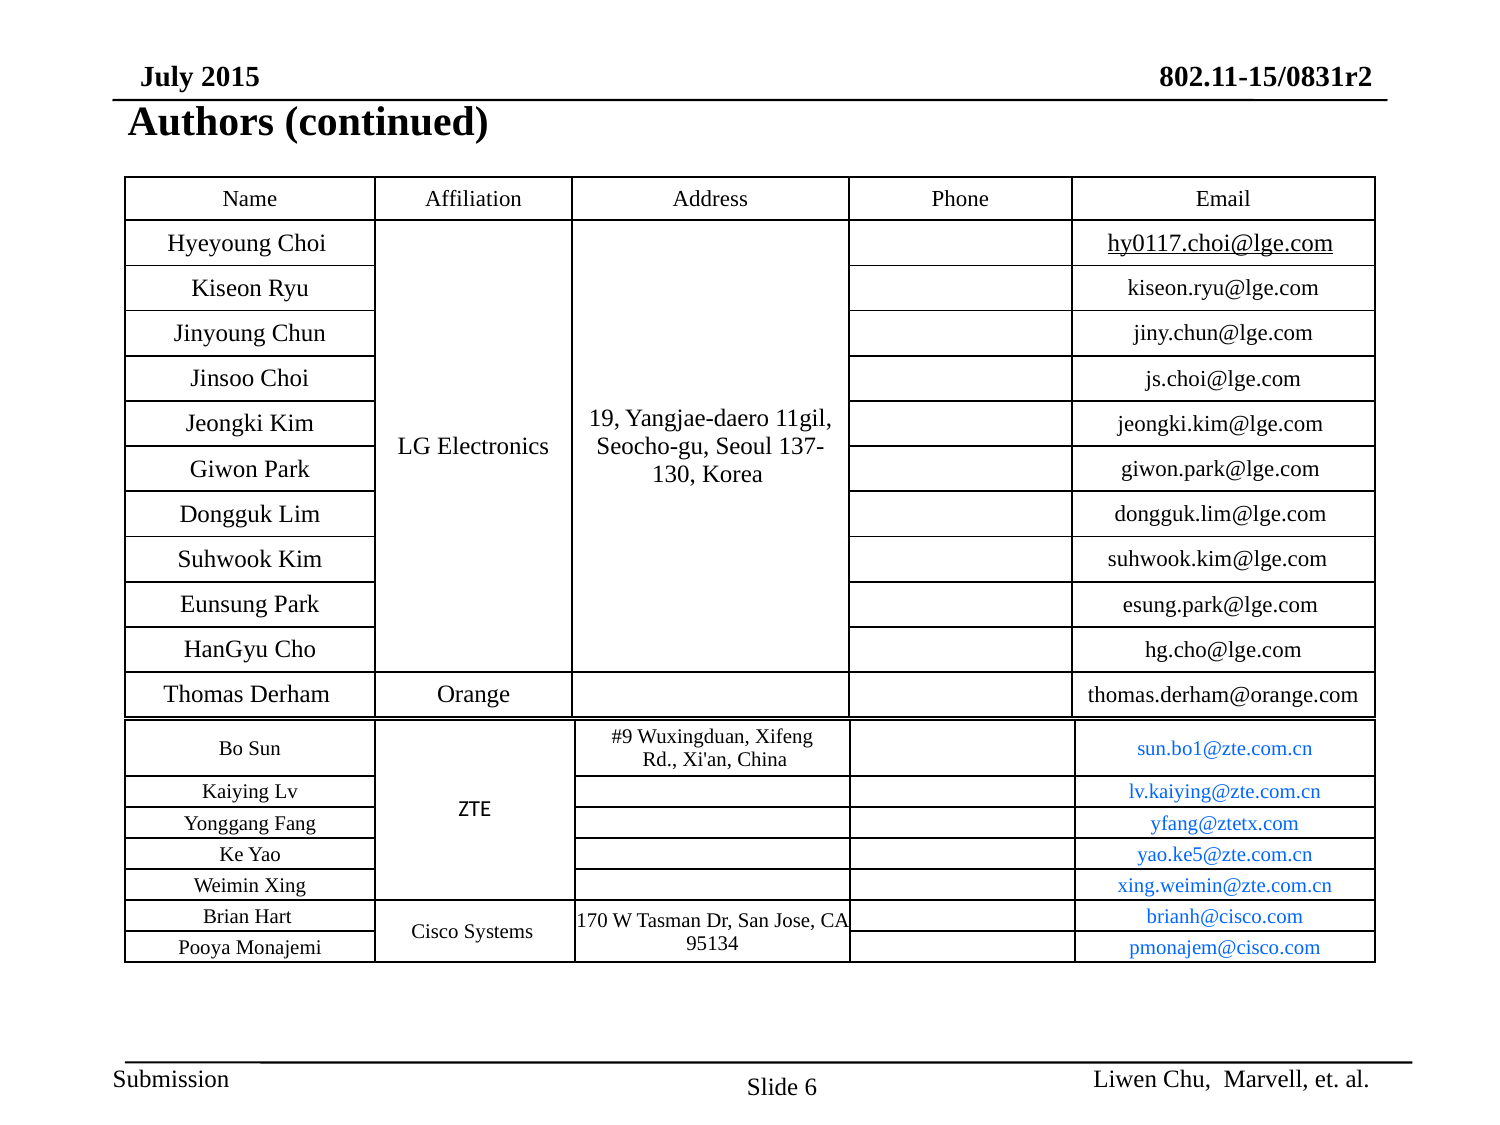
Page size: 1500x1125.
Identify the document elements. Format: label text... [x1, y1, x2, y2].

table_cell kiseon.ryu@lge.com [1073, 266, 1374, 310]
table_header Affiliation [376, 178, 571, 219]
table_cell LG Electronics [376, 221, 571, 671]
table_cell [850, 266, 1071, 310]
table_cell [851, 777, 1074, 806]
slide_number Slide 6 [713, 1069, 851, 1125]
table_cell [851, 870, 1074, 899]
table_cell [850, 402, 1071, 445]
table_cell yao.ke5@zte.com.cn [1076, 839, 1374, 868]
table_cell [850, 311, 1071, 355]
table_cell giwon.park@lge.com [1073, 447, 1374, 490]
table_cell [851, 839, 1074, 868]
table_header Name [126, 178, 374, 219]
table_cell [576, 777, 849, 806]
table_cell Thomas Derham [126, 673, 374, 716]
table_cell jiny.chun@lge.com [1073, 311, 1374, 355]
table_cell [576, 870, 849, 899]
table_cell [576, 839, 849, 868]
table_cell [850, 628, 1071, 671]
table_cell [850, 357, 1071, 400]
footer Liwen Chu, Marvell, et. al. [1089, 1061, 1371, 1093]
table_cell 19, Yangjae-daero 11gil, Seocho-gu, Seoul 137-130, Korea [573, 221, 848, 671]
table_cell Jinyoung Chun [126, 311, 374, 355]
table_cell Kaiying Lv [126, 777, 374, 806]
table_header [851, 721, 1074, 775]
table_cell Brian Hart [126, 901, 374, 930]
table_header Email [1073, 178, 1374, 219]
table_cell thomas.derham@orange.com [1073, 673, 1374, 716]
table_cell [851, 808, 1074, 837]
table_cell esung.park@lge.com [1073, 583, 1374, 626]
table_cell Ke Yao [126, 839, 374, 868]
table_cell lv.kaiying@zte.com.cn [1076, 777, 1374, 806]
title Authors (continued) [112, 99, 1388, 138]
table_cell [850, 673, 1071, 716]
table_cell suhwook.kim@lge.com [1073, 537, 1374, 581]
table_cell dongguk.lim@lge.com [1073, 492, 1374, 536]
table_cell [576, 808, 849, 837]
table_cell brianh@cisco.com [1076, 901, 1374, 930]
table_cell xing.weimin@zte.com.cn [1076, 870, 1374, 899]
table_cell [851, 901, 1074, 930]
table_cell hy0117.choi@lge.com [1073, 221, 1374, 265]
table_cell yfang@ztetx.com [1076, 808, 1374, 837]
table_cell [850, 537, 1071, 581]
table_cell Cisco Systems [376, 901, 574, 961]
table_header Bo Sun [126, 721, 374, 775]
table_header ZTE [376, 721, 574, 899]
table_cell [850, 492, 1071, 536]
table_cell [851, 932, 1074, 961]
table_cell Pooya Monajemi [126, 932, 374, 961]
table_cell HanGyu Cho [126, 628, 374, 671]
table_header #9 Wuxingduan, Xifeng Rd., Xi'an, China [576, 721, 849, 775]
table_cell Kiseon Ryu [126, 266, 374, 310]
table_cell Yonggang Fang [126, 808, 374, 837]
table_header sun.bo1@zte.com.cn [1076, 721, 1374, 775]
table_cell Dongguk Lim [126, 492, 374, 536]
table_cell jeongki.kim@lge.com [1073, 402, 1374, 445]
table_cell 170 W Tasman Dr, San Jose, CA 95134 [576, 901, 849, 961]
table_cell [850, 221, 1071, 265]
table_header Address [573, 178, 848, 219]
table_cell hg.cho@lge.com [1073, 628, 1374, 671]
table_cell Weimin Xing [126, 870, 374, 899]
table_cell Eunsung Park [126, 583, 374, 626]
table_cell Jinsoo Choi [126, 357, 374, 400]
table_cell Jeongki Kim [126, 402, 374, 445]
table_cell Orange [376, 673, 571, 716]
table_cell Suhwook Kim [126, 537, 374, 581]
table_cell [850, 583, 1071, 626]
table_cell Giwon Park [126, 447, 374, 490]
table_cell [573, 673, 848, 716]
table_cell Hyeyoung Choi [126, 221, 374, 265]
table_cell js.choi@lge.com [1073, 357, 1374, 400]
table_cell pmonajem@cisco.com [1076, 932, 1374, 961]
table_cell [850, 447, 1071, 490]
table_header Phone [850, 178, 1071, 219]
